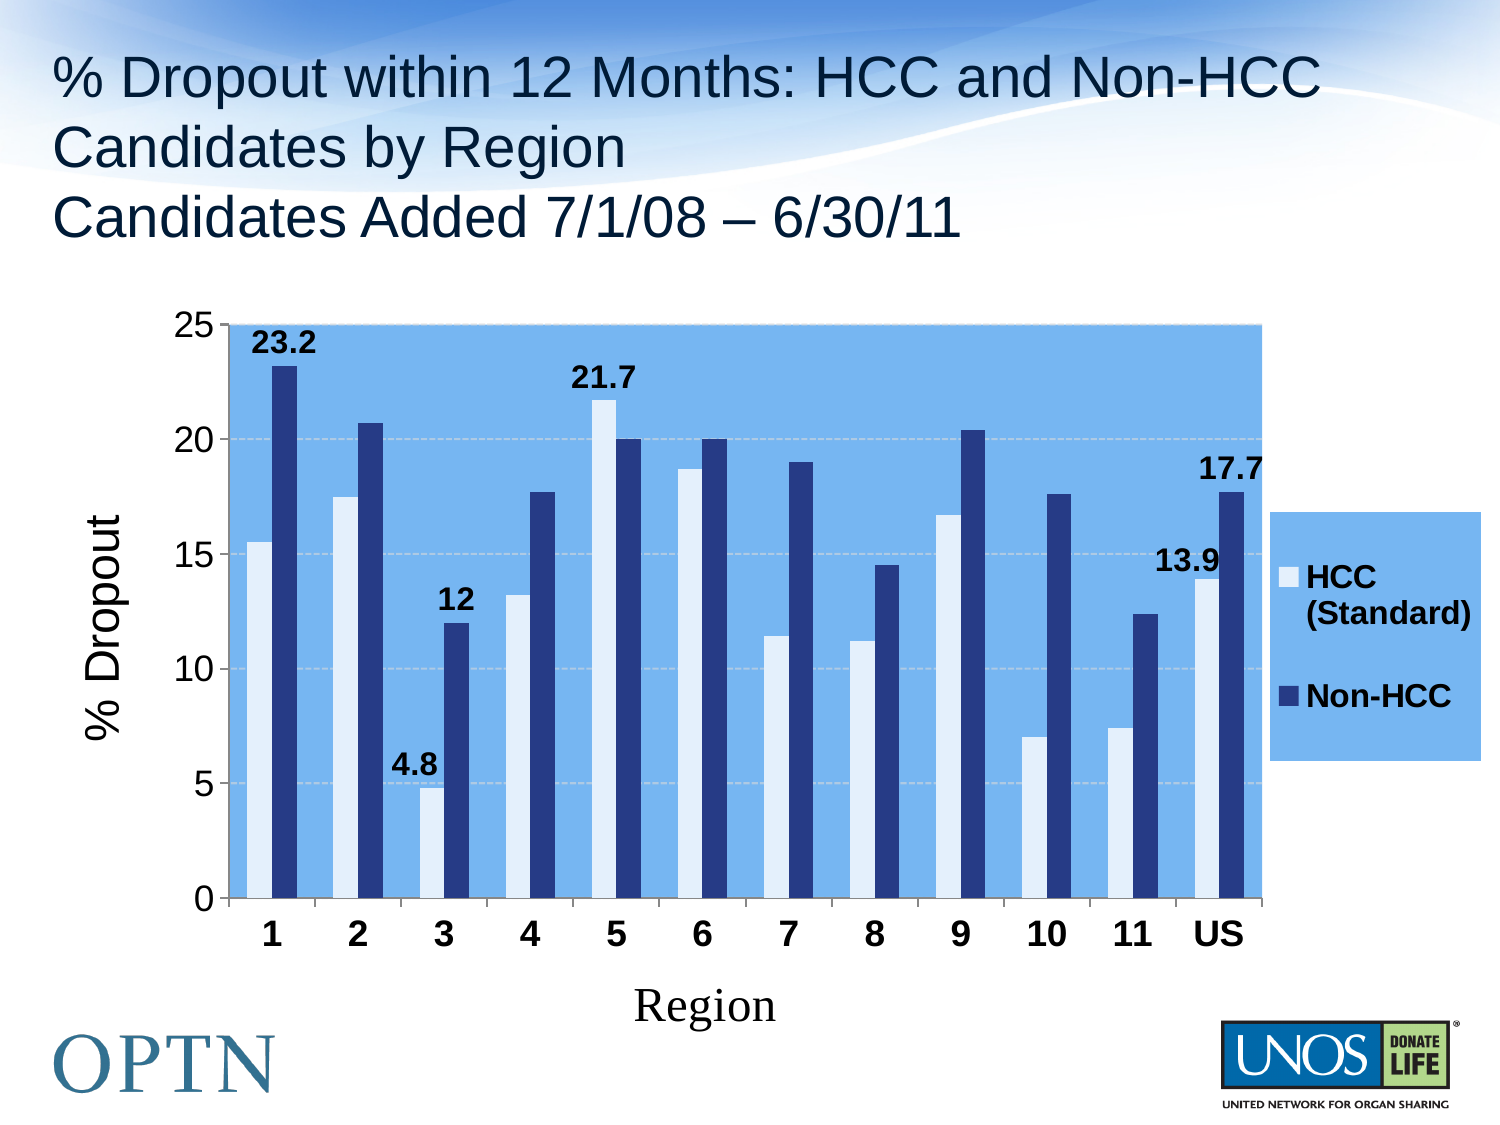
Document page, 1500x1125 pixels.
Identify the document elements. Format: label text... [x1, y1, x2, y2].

chart [39, 274, 1489, 1055]
title % Dropout within 12 Months: HCC and Non-HCC Candidates by Region Candidates Added 7/1/08 – 6/30/11 [37, 49, 1399, 238]
picture [0, 0, 1500, 1125]
